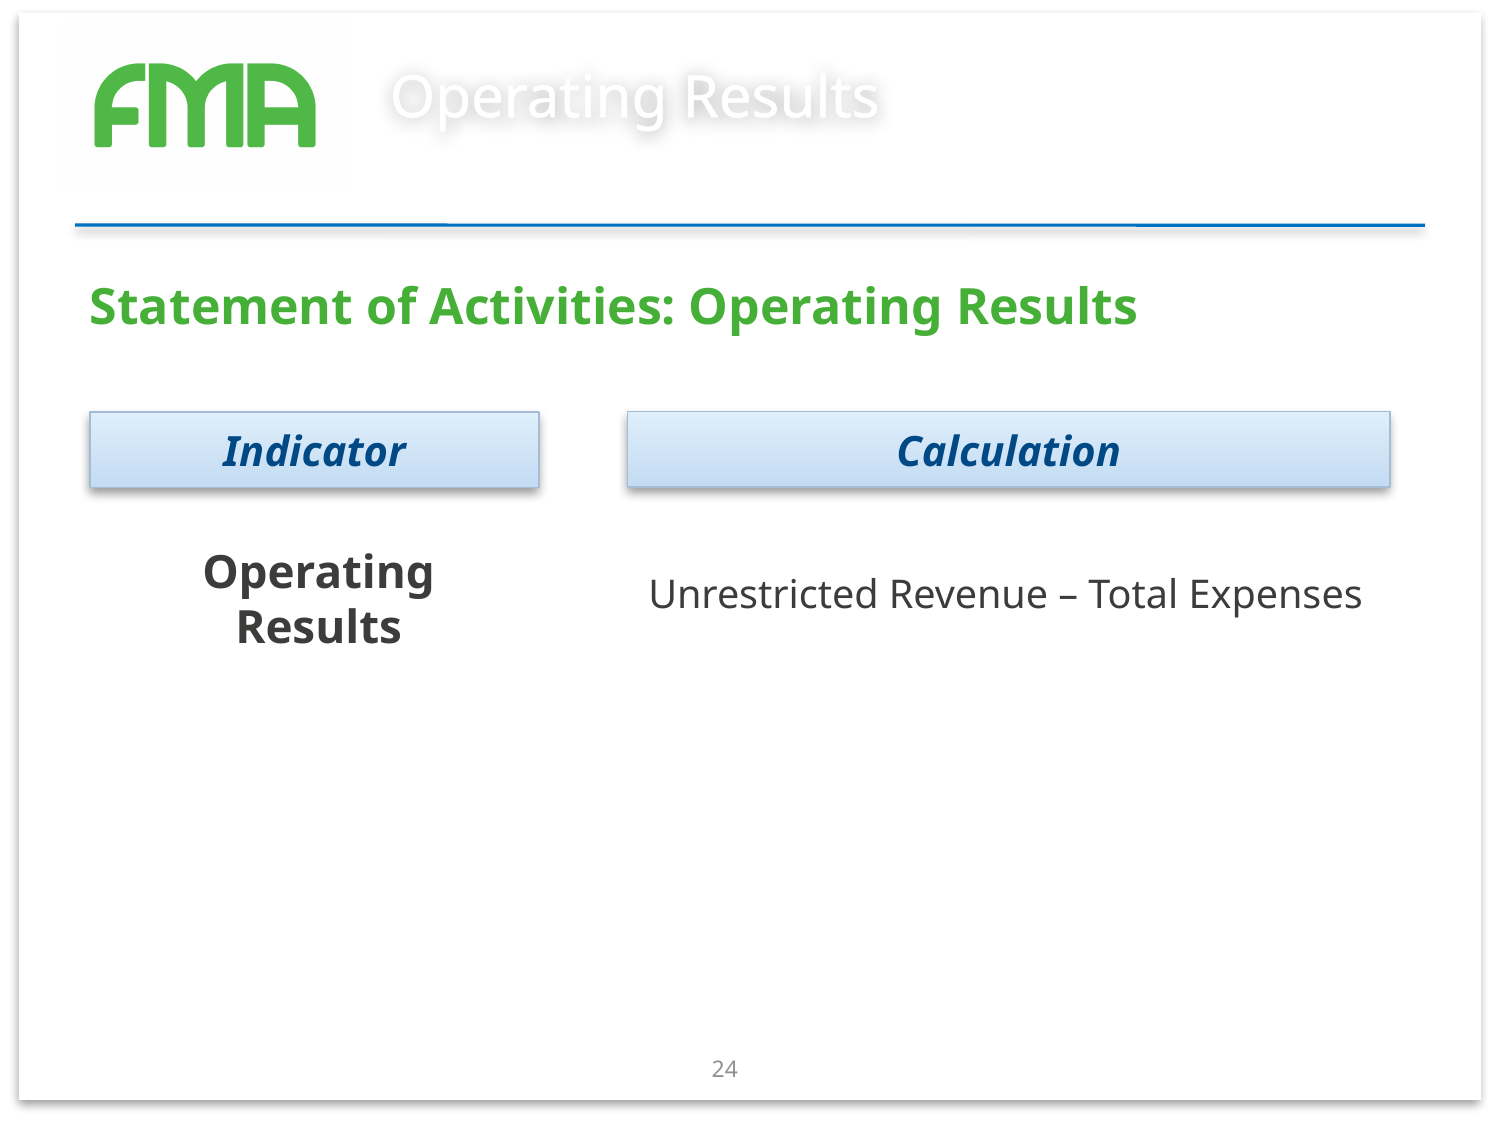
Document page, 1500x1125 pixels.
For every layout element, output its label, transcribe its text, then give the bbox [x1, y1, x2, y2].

text_box [89, 411, 540, 488]
text_box Unrestricted Revenue – Total Expenses [633, 561, 1378, 625]
text_box Indicator [90, 416, 539, 482]
text_box [627, 411, 1391, 488]
text_box Operating Results [150, 534, 488, 660]
title Operating Results [375, 22, 1425, 165]
text_box Calculation [627, 416, 1390, 482]
list Statement of Activities: Operating Results [75, 237, 1425, 343]
picture [60, 22, 350, 188]
